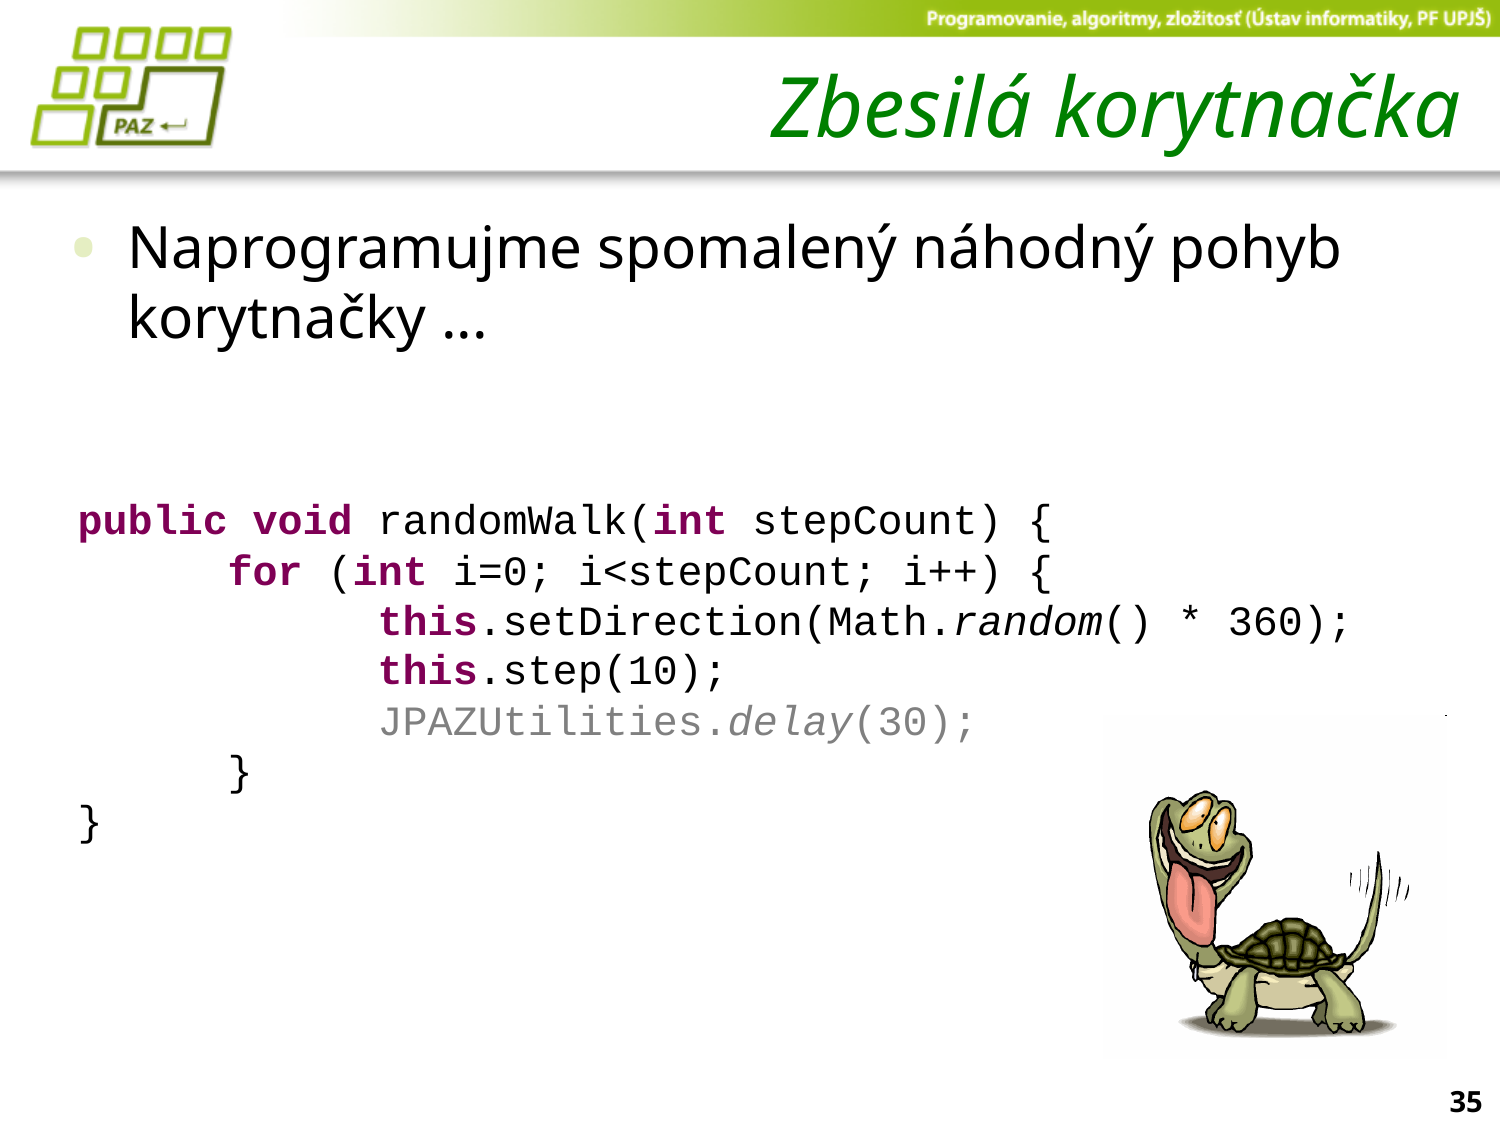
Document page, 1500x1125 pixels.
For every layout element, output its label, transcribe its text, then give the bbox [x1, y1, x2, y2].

text_box public void randomWalk(int stepCount) { for (int i=0; i<stepCount; i++) { this.setDirection(Math.random() * 360); this.step(10); JPAZUtilities.delay(30); } } [62, 485, 1455, 851]
list Naprogramujme spomalený náhodný pohyb korytnačky ... [53, 202, 1454, 1080]
picture [0, 0, 1500, 1125]
title Zbesilá korytnačka [343, 46, 1477, 135]
